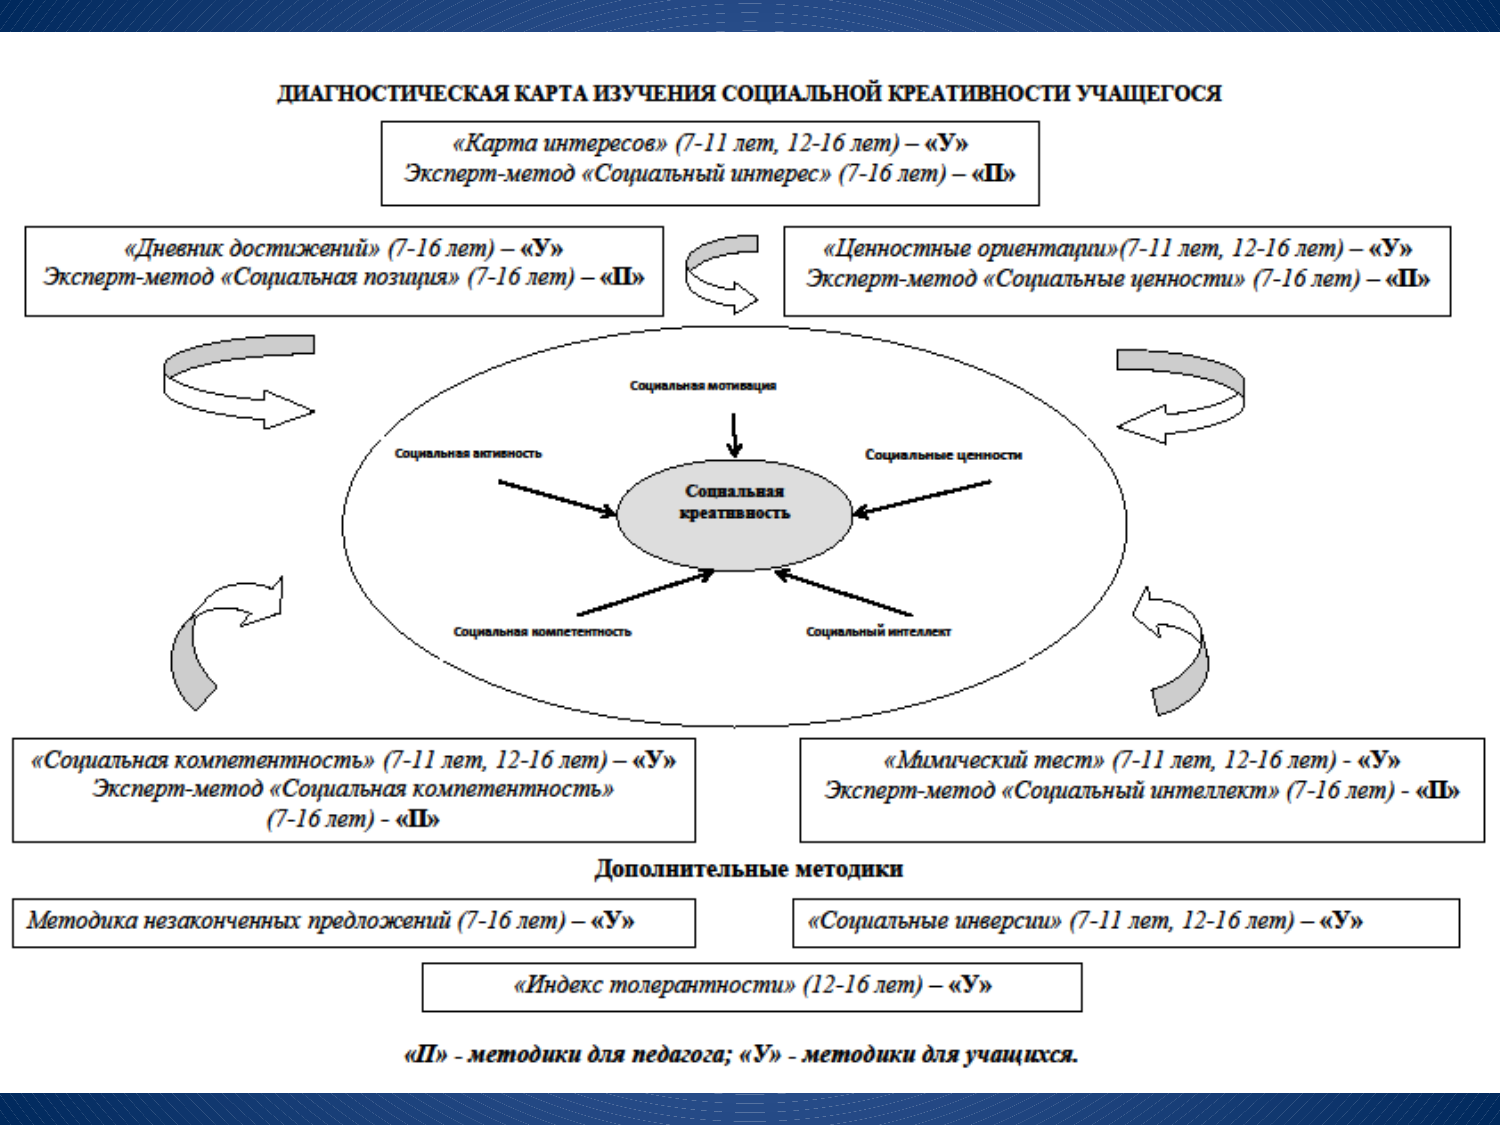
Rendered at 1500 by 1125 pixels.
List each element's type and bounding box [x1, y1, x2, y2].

text_box [0, 32, 1500, 1093]
